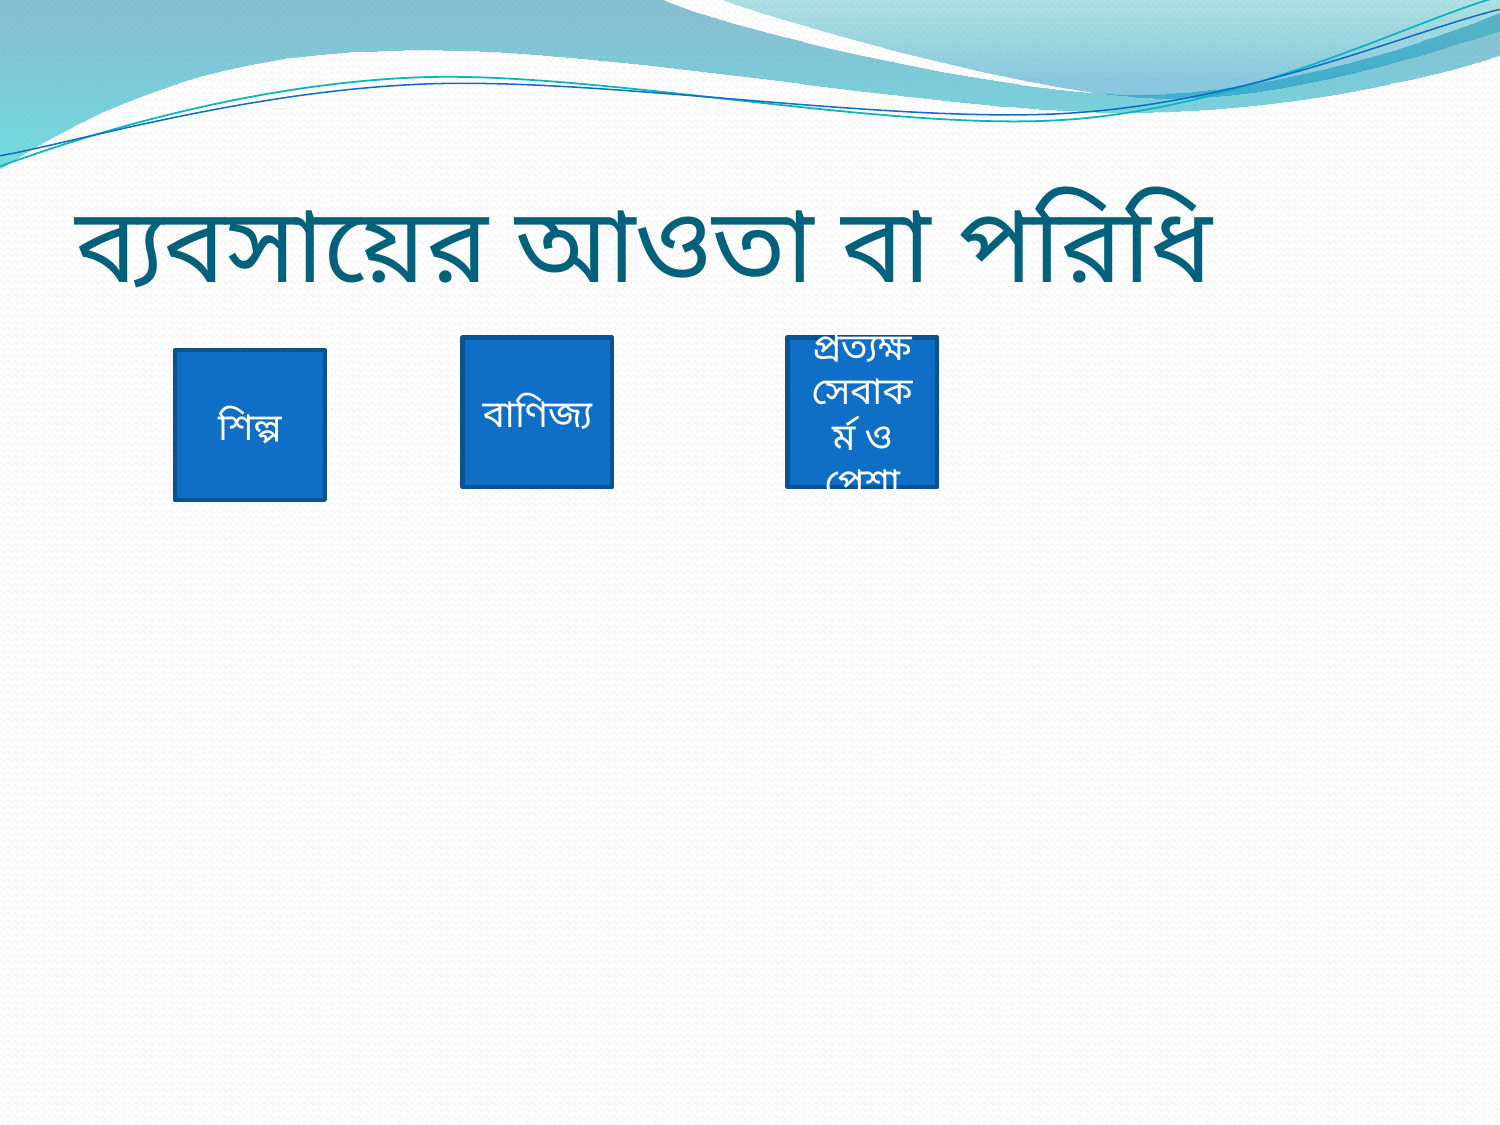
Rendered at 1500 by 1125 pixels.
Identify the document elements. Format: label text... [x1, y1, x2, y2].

text_box শিল্প [173, 348, 327, 502]
title ব্যবসায়ের আওতা বা পরিধি [75, 115, 1425, 303]
text_box প্রত্যক্ষ সেবাকর্ম ও পেশা [785, 335, 939, 489]
text_box বাণিজ্য [460, 335, 614, 489]
